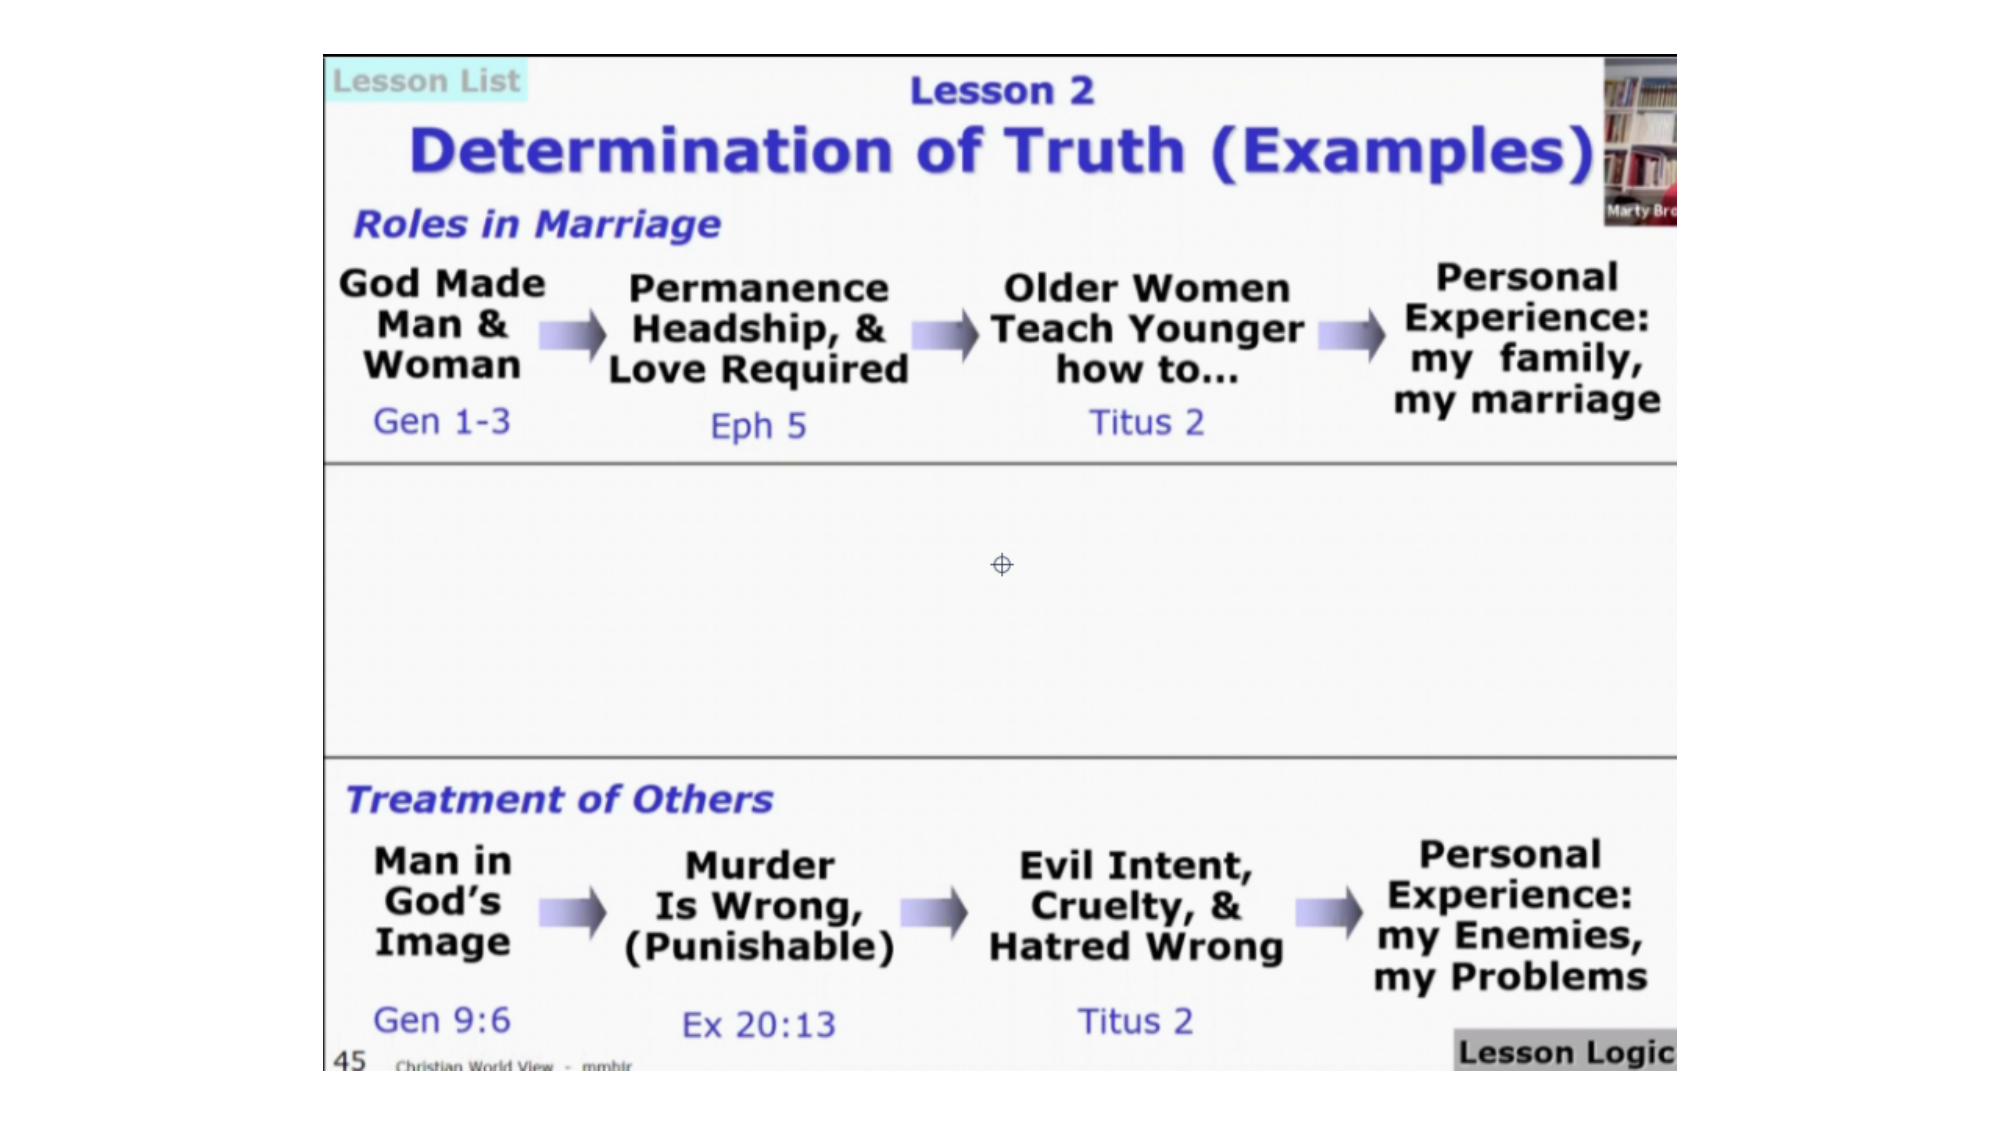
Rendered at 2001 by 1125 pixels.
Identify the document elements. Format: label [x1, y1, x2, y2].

picture [323, 54, 1677, 1071]
